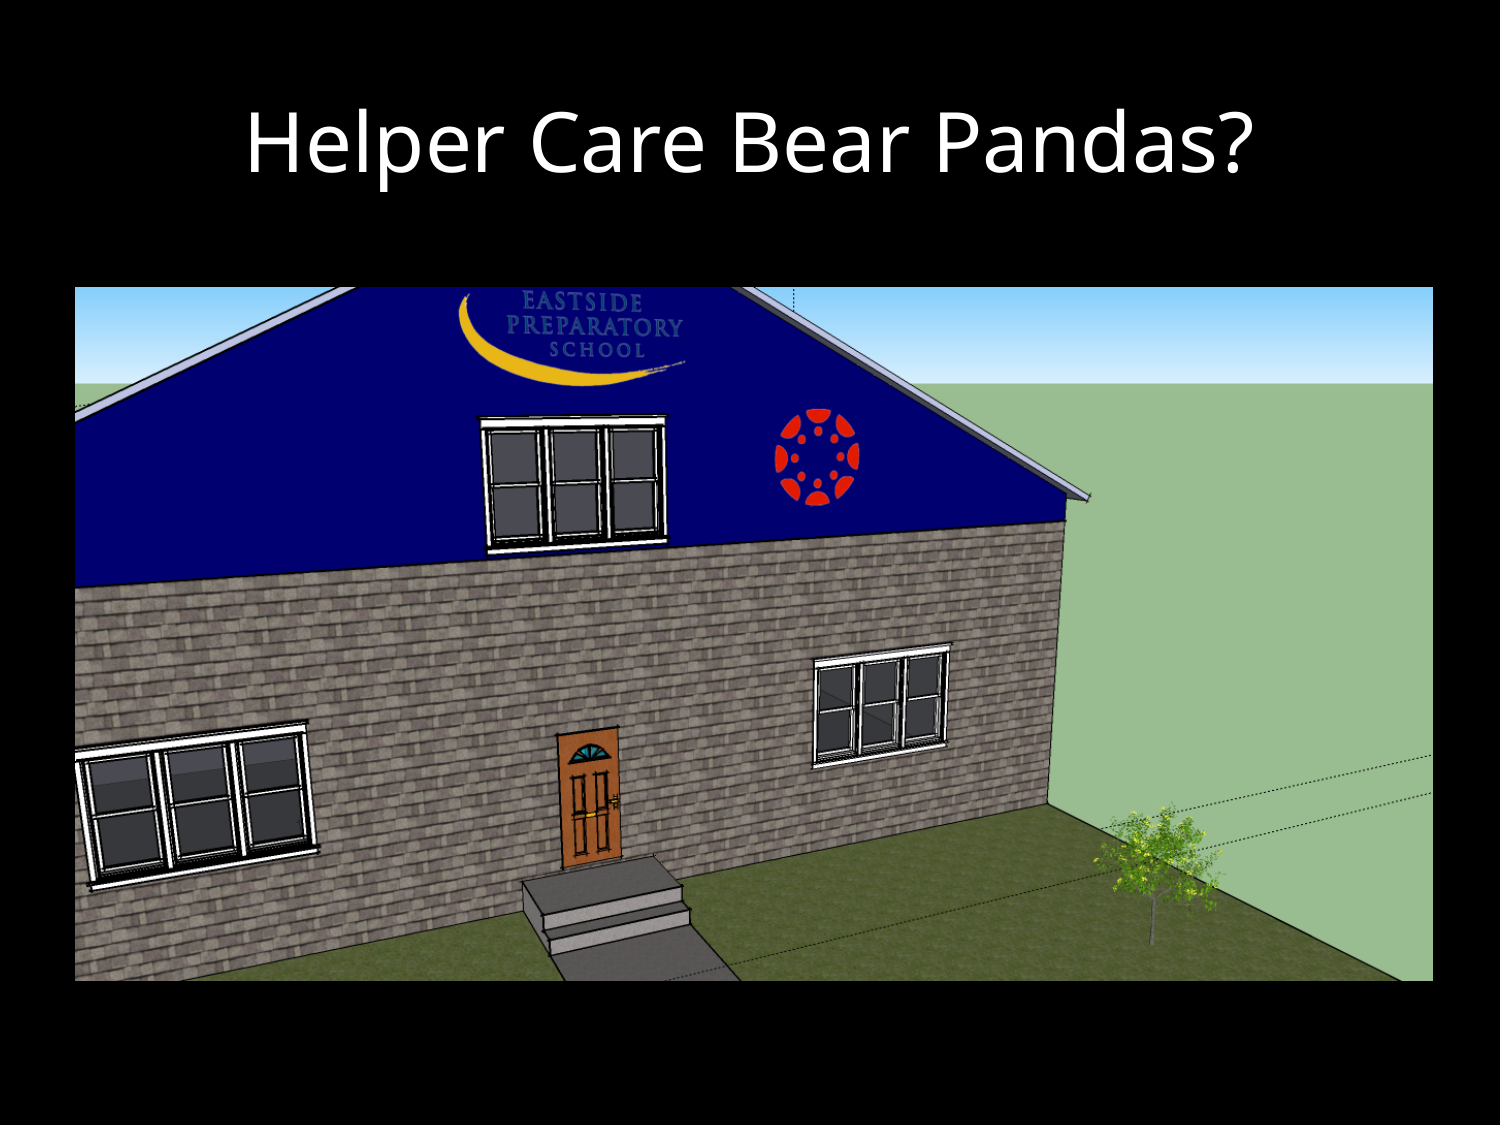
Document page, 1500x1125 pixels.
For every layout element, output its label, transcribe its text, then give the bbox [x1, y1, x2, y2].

picture [74, 287, 1433, 981]
title Helper Care Bear Pandas? [75, 45, 1425, 233]
